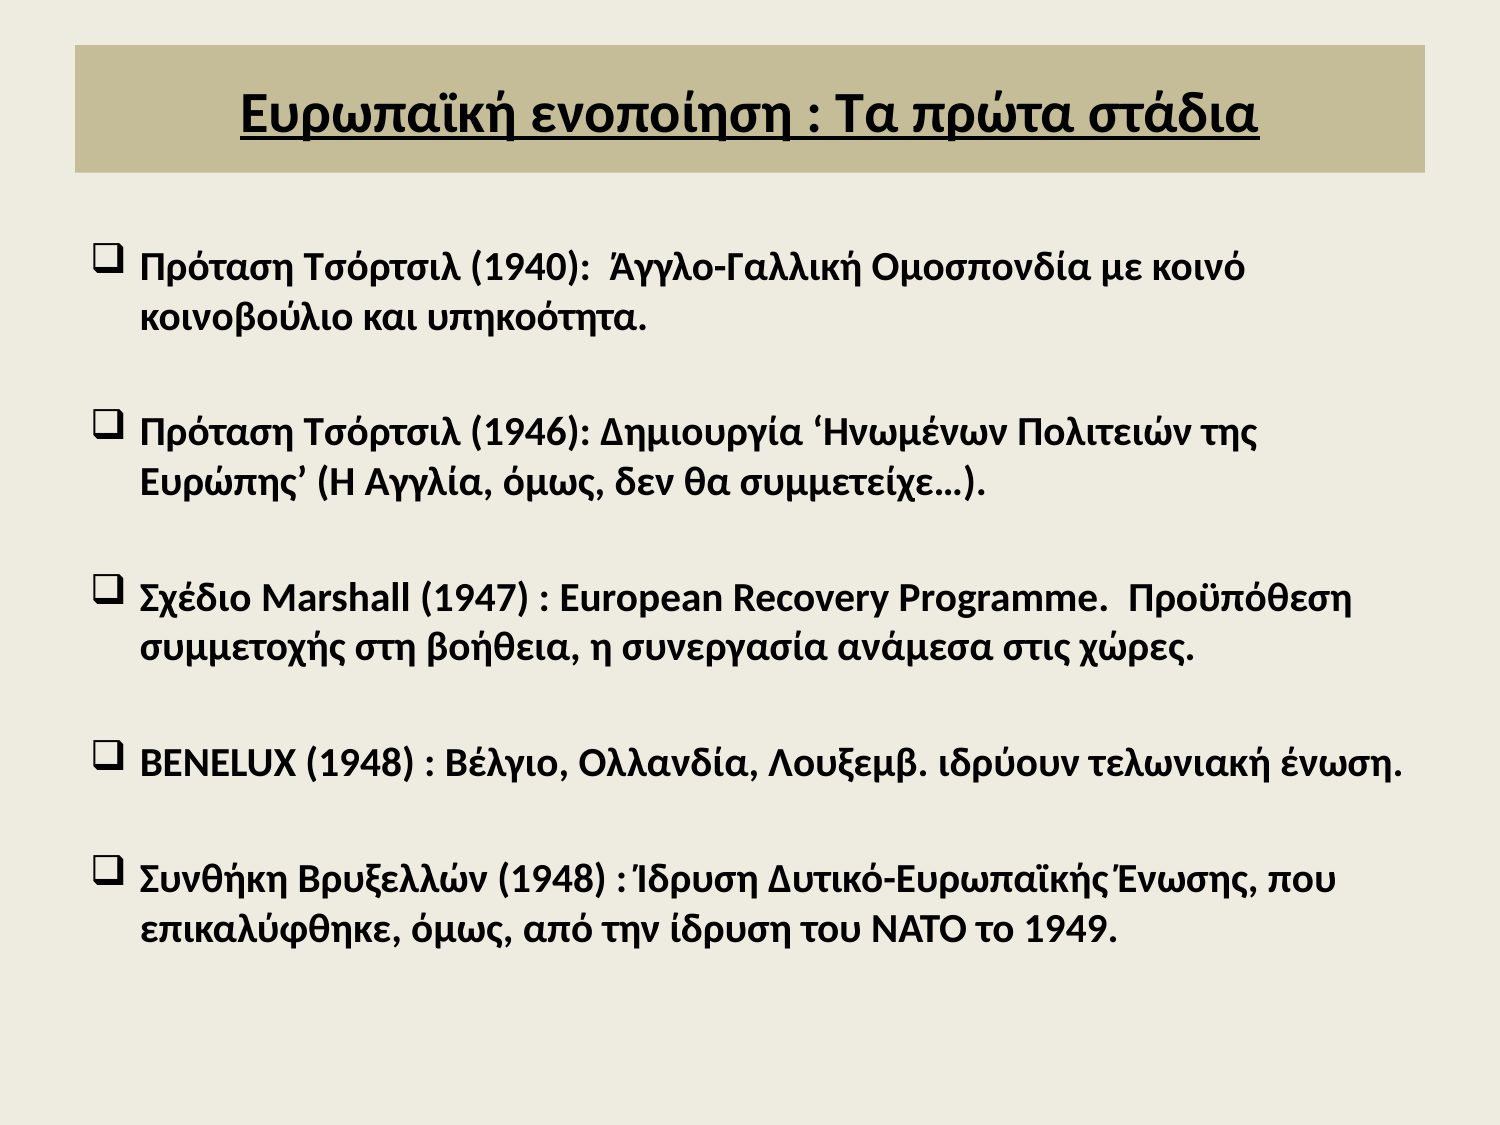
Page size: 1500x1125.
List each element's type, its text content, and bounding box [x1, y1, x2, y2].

title Ευρωπαϊκή ενοποίηση : Τα πρώτα στάδια [75, 45, 1425, 173]
list Πρόταση Τσόρτσιλ (1940): Άγγλο-Γαλλική Ομοσπονδία με κοινό κοινοβούλιο και υπηκοότητα. Πρόταση Τσόρτσιλ (1946): Δημιουργία ‘Ηνωμένων Πολιτειών της Ευρώπης’ (Η Αγγλία, όμως, δεν θα συμμετείχε…). Σχέδιο Marshall (1947) : European Recovery Programme. Προϋπόθεση συμμετοχής στη βοήθεια, η συνεργασία ανάμεσα στις χώρες. BENELUX (1948) : Βέλγιο, Ολλανδία, Λουξεμβ. ιδρύουν τελωνιακή ένωση. Συνθήκη Βρυξελλών (1948) : Ίδρυση Δυτικό-Ευρωπαϊκής Ένωσης, που επικαλύφθηκε, όμως, από την ίδρυση του ΝΑΤΟ το 1949. [75, 231, 1425, 1005]
